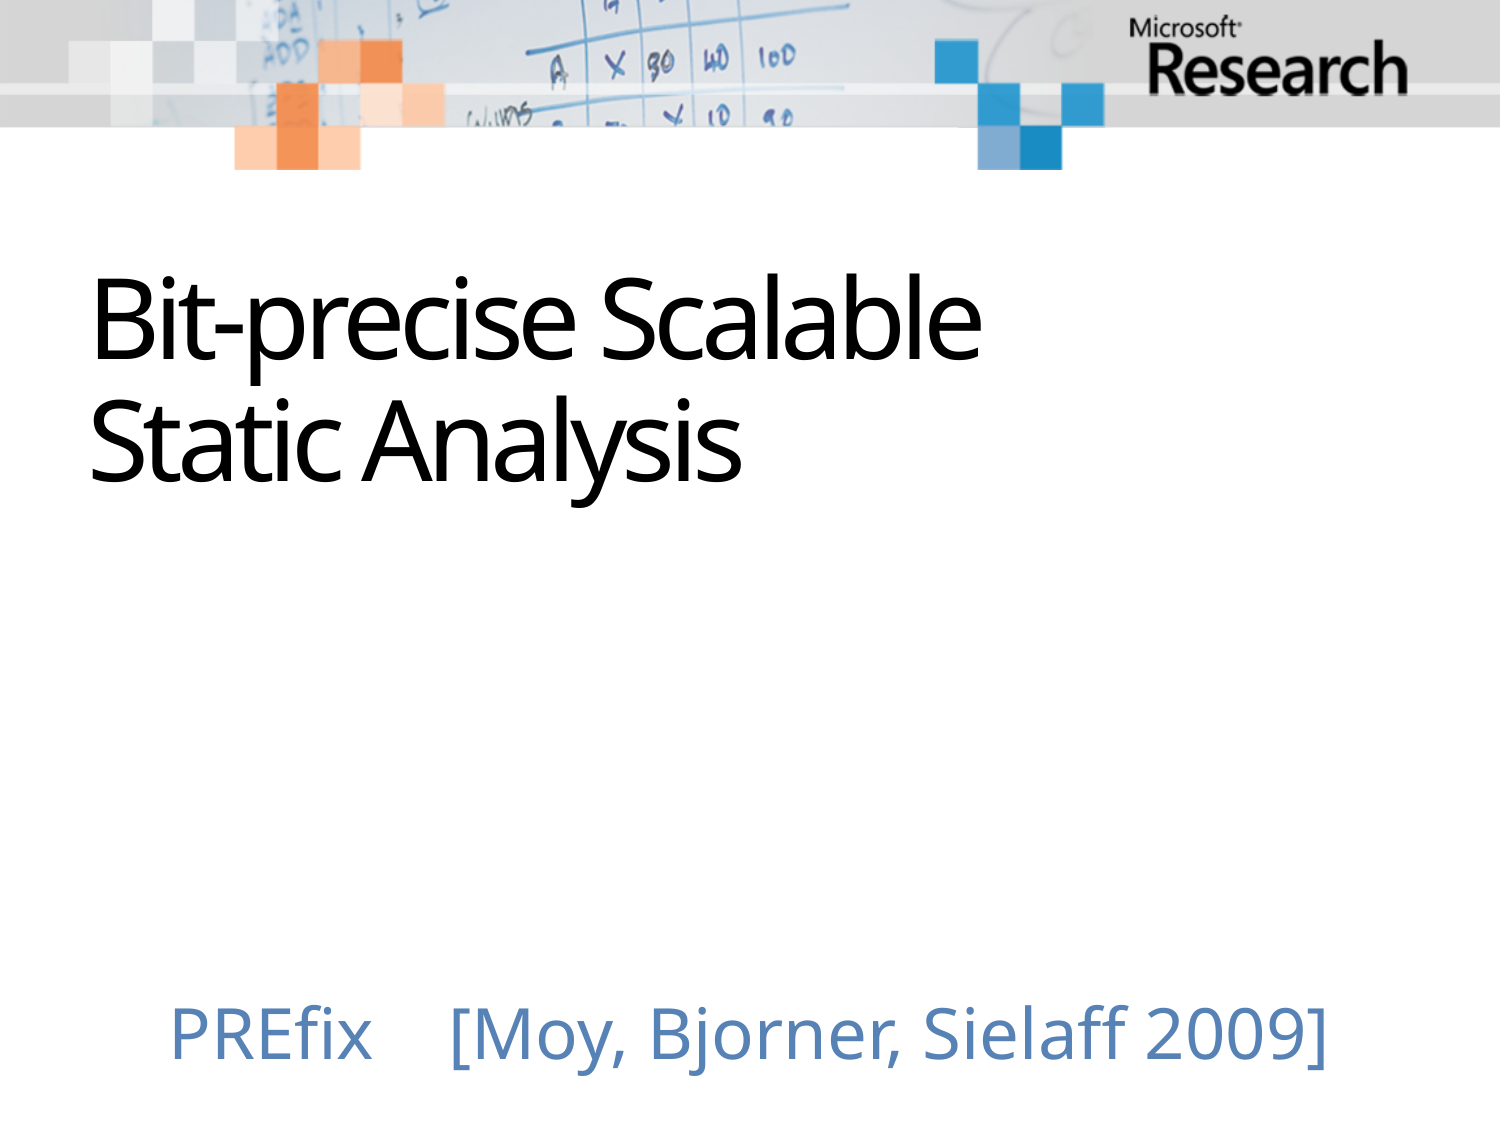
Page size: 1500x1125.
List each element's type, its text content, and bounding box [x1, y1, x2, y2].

subtitle PREfix [Moy, Bjorner, Sielaff 2009] [168, 920, 1388, 1076]
picture [0, 0, 1500, 170]
title Bit-precise Scalable Static Analysis [87, 262, 1350, 509]
